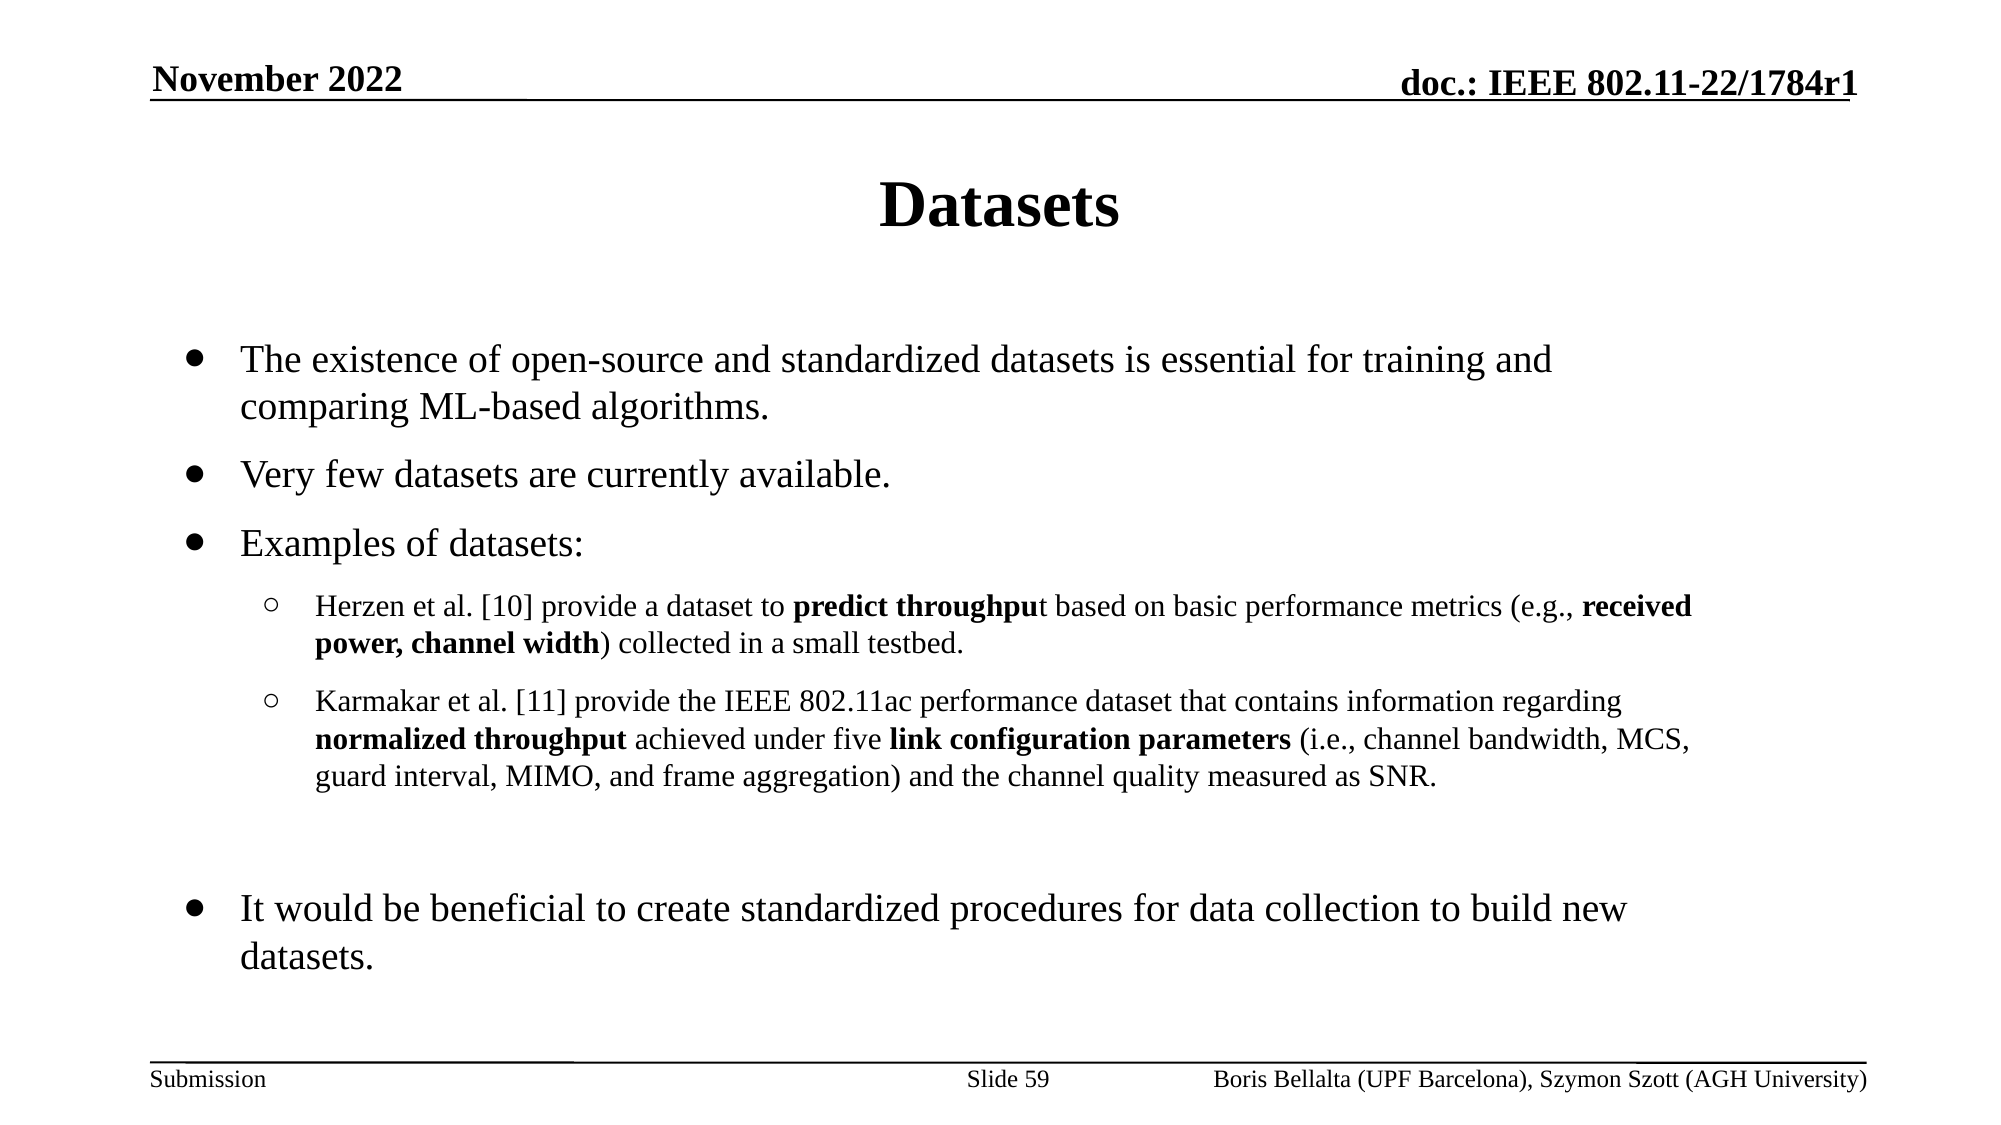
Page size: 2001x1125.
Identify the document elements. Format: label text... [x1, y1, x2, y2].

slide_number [152, 54, 563, 100]
slide_number Slide 59 [950, 1062, 1066, 1122]
title Datasets [150, 112, 1850, 288]
list The existence of open-source and standardized datasets is essential for training and comparing ML-based algorithms. Very few datasets are currently available. Examples of datasets: Herzen et al. [10] provide a dataset to predict throughput based on basic performance metrics (e.g., received power, channel width) collected in a small testbed. Karmakar et al. [11] provide the IEEE 802.11ac performance dataset that contains information regarding normalized throughput achieved under five link configuration parameters (i.e., channel bandwidth, MCS, guard interval, MIMO, and frame aggregation) and the channel quality measured as SNR. It would be beneficial to create standardized procedures for data collection to build new datasets. [150, 324, 1738, 1000]
footer Boris Bellalta (UPF Barcelona), Szymon Szott (AGH University) [1171, 1062, 1869, 1092]
